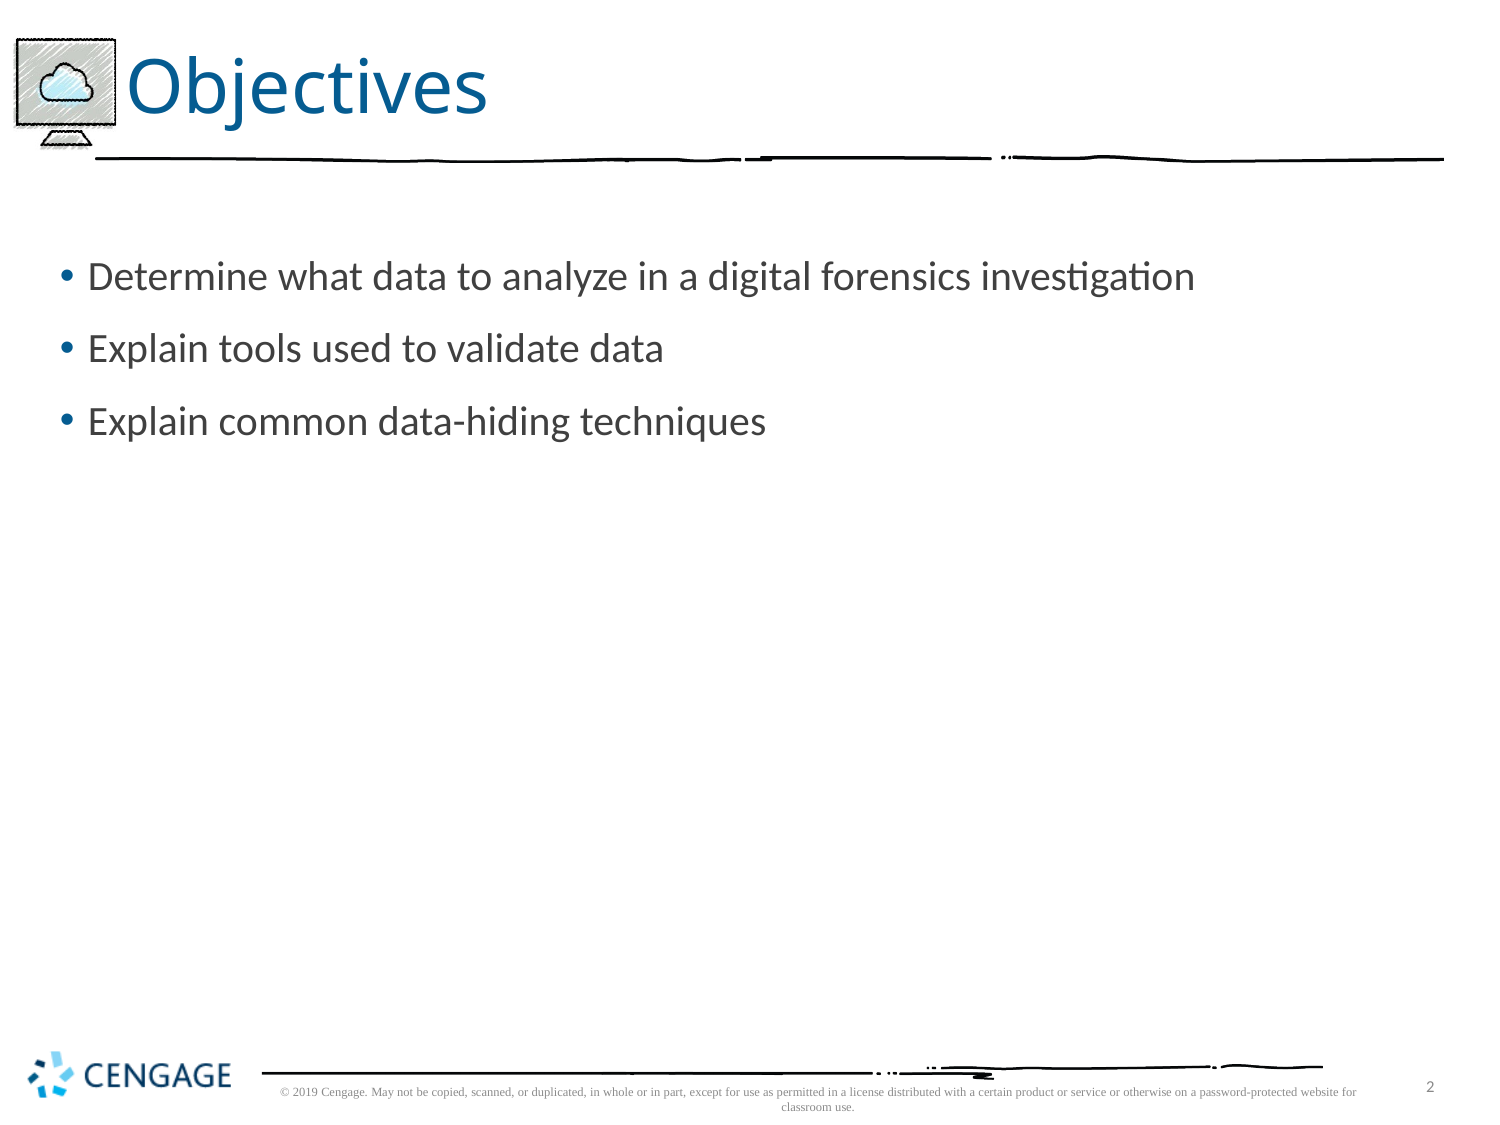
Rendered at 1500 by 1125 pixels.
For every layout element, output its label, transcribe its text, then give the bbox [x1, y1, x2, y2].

footer © 2019 Cengage. May not be copied, scanned, or duplicated, in whole or in part, except for use as permitted in a license distributed with a certain product or service or otherwise on a password-protected website for classroom use. [261, 1079, 1375, 1120]
list Determine what data to analyze in a digital forensics investigation Explain tools used to validate data Explain common data-hiding techniques [59, 252, 1441, 490]
picture [7, 1037, 244, 1111]
picture [12, 36, 117, 151]
picture [261, 1064, 1323, 1079]
picture [95, 155, 1444, 163]
title Objectives [125, 66, 1442, 116]
